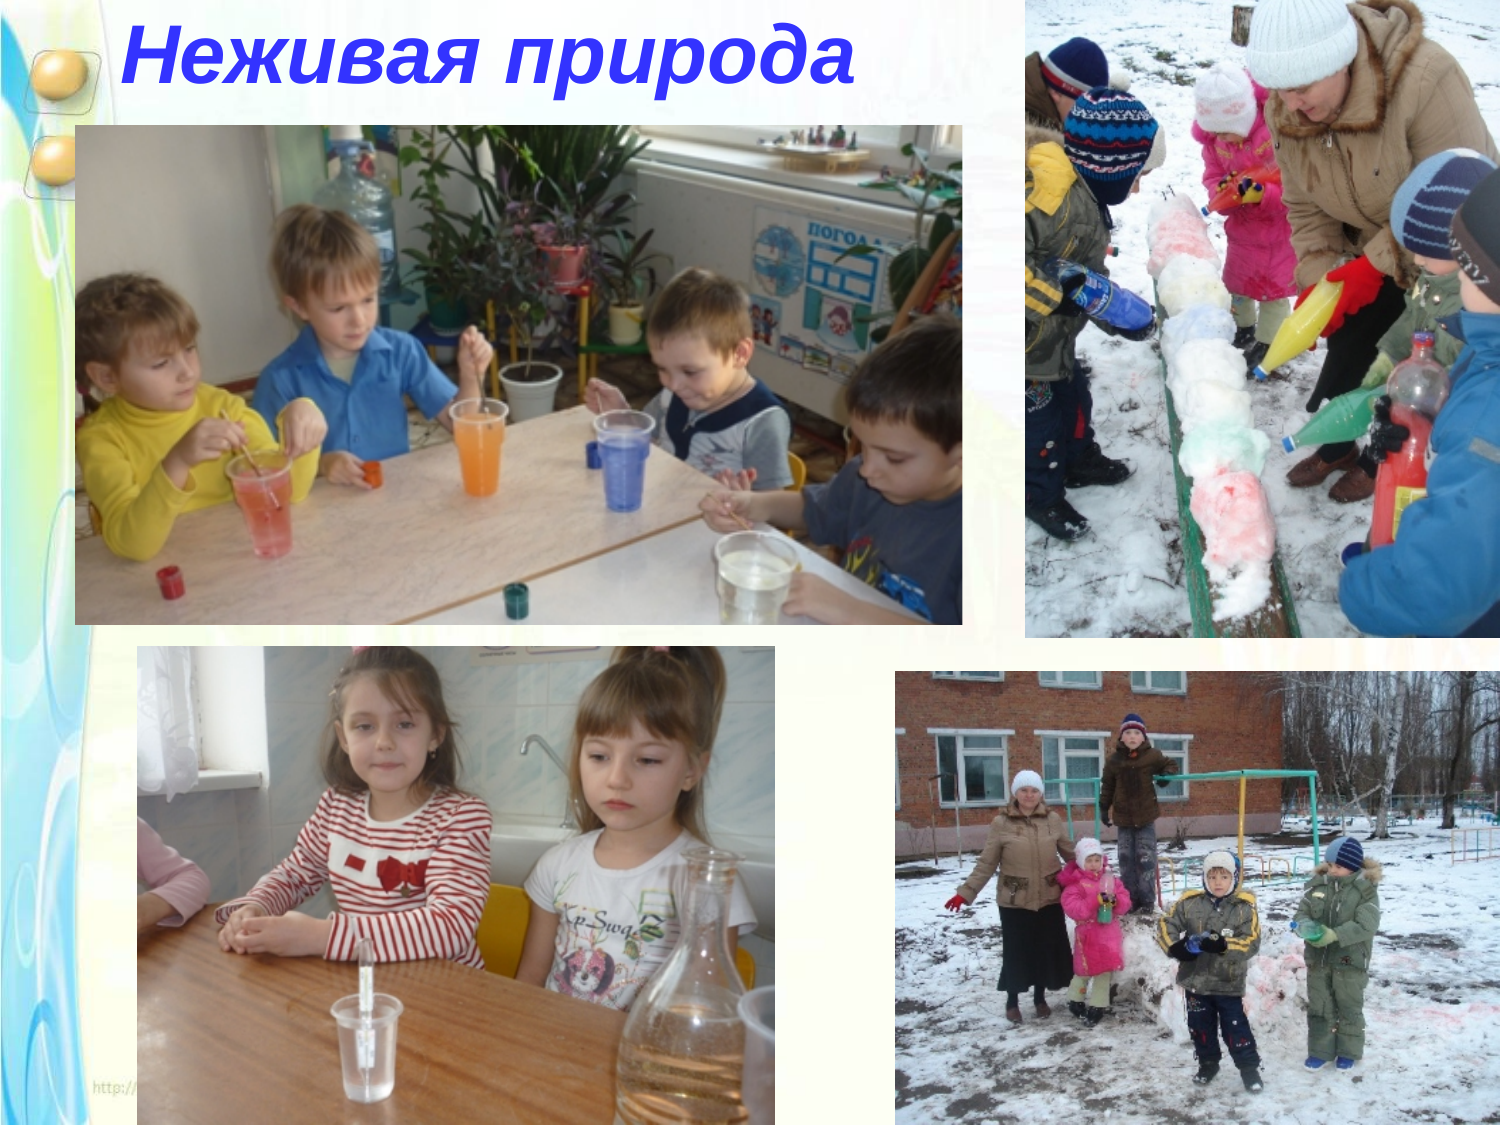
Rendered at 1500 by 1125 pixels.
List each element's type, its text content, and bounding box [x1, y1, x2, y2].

title Неживая природа [75, 0, 925, 100]
picture [0, 0, 1500, 1125]
